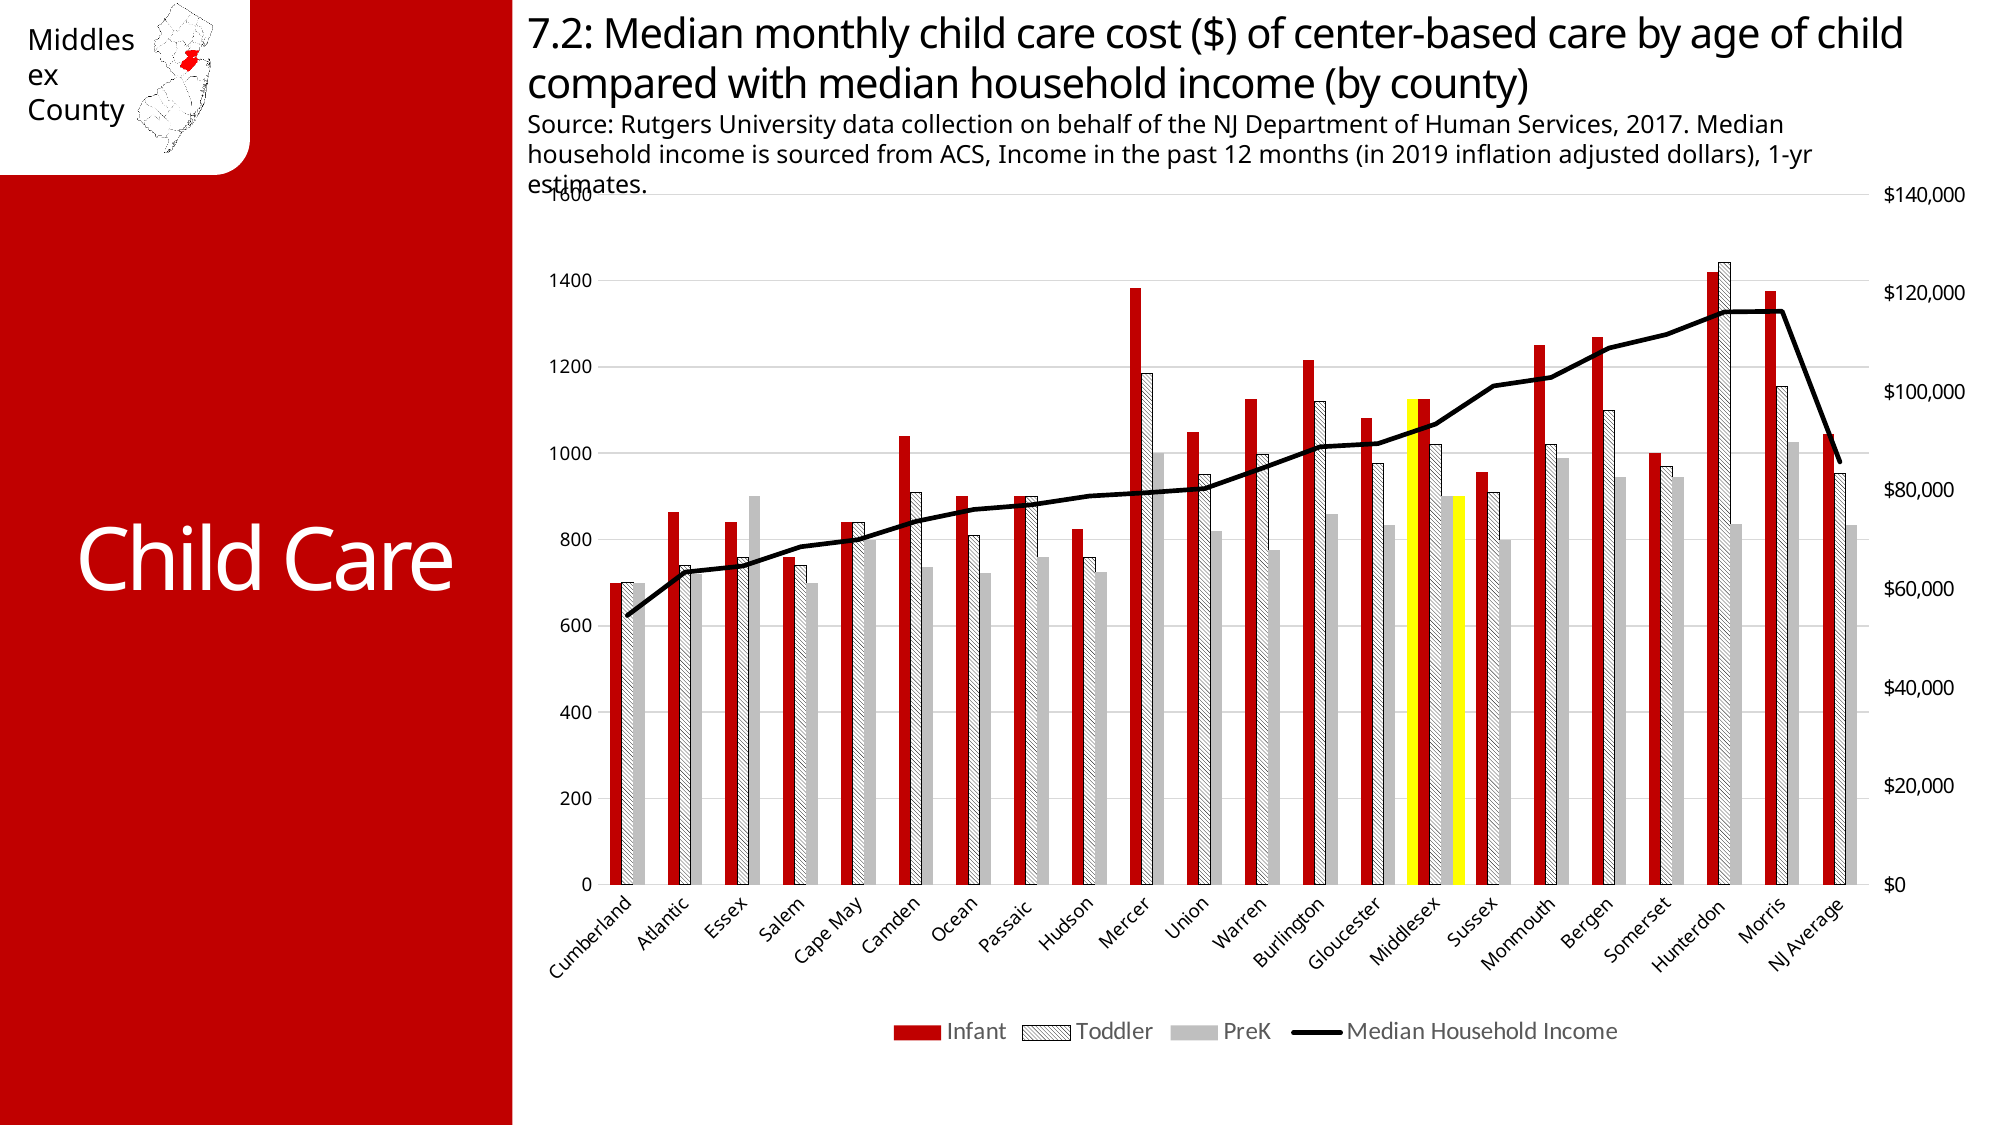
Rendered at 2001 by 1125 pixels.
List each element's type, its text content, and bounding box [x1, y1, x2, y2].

text_box Source: Rutgers University data collection on behalf of the NJ Department of Human Services, 2017. Median household income is sourced from ACS, Income in the past 12 months (in 2019 inflation adjusted dollars), 1-yr estimates. [512, 100, 1891, 161]
text_box 7.2: Median monthly child care cost ($) of center-based care by age of child compared with median household income (by county) [512, 0, 1992, 115]
picture [137, 3, 213, 112]
text_box Child Care [0, 112, 512, 1013]
chart [512, 162, 2000, 1052]
